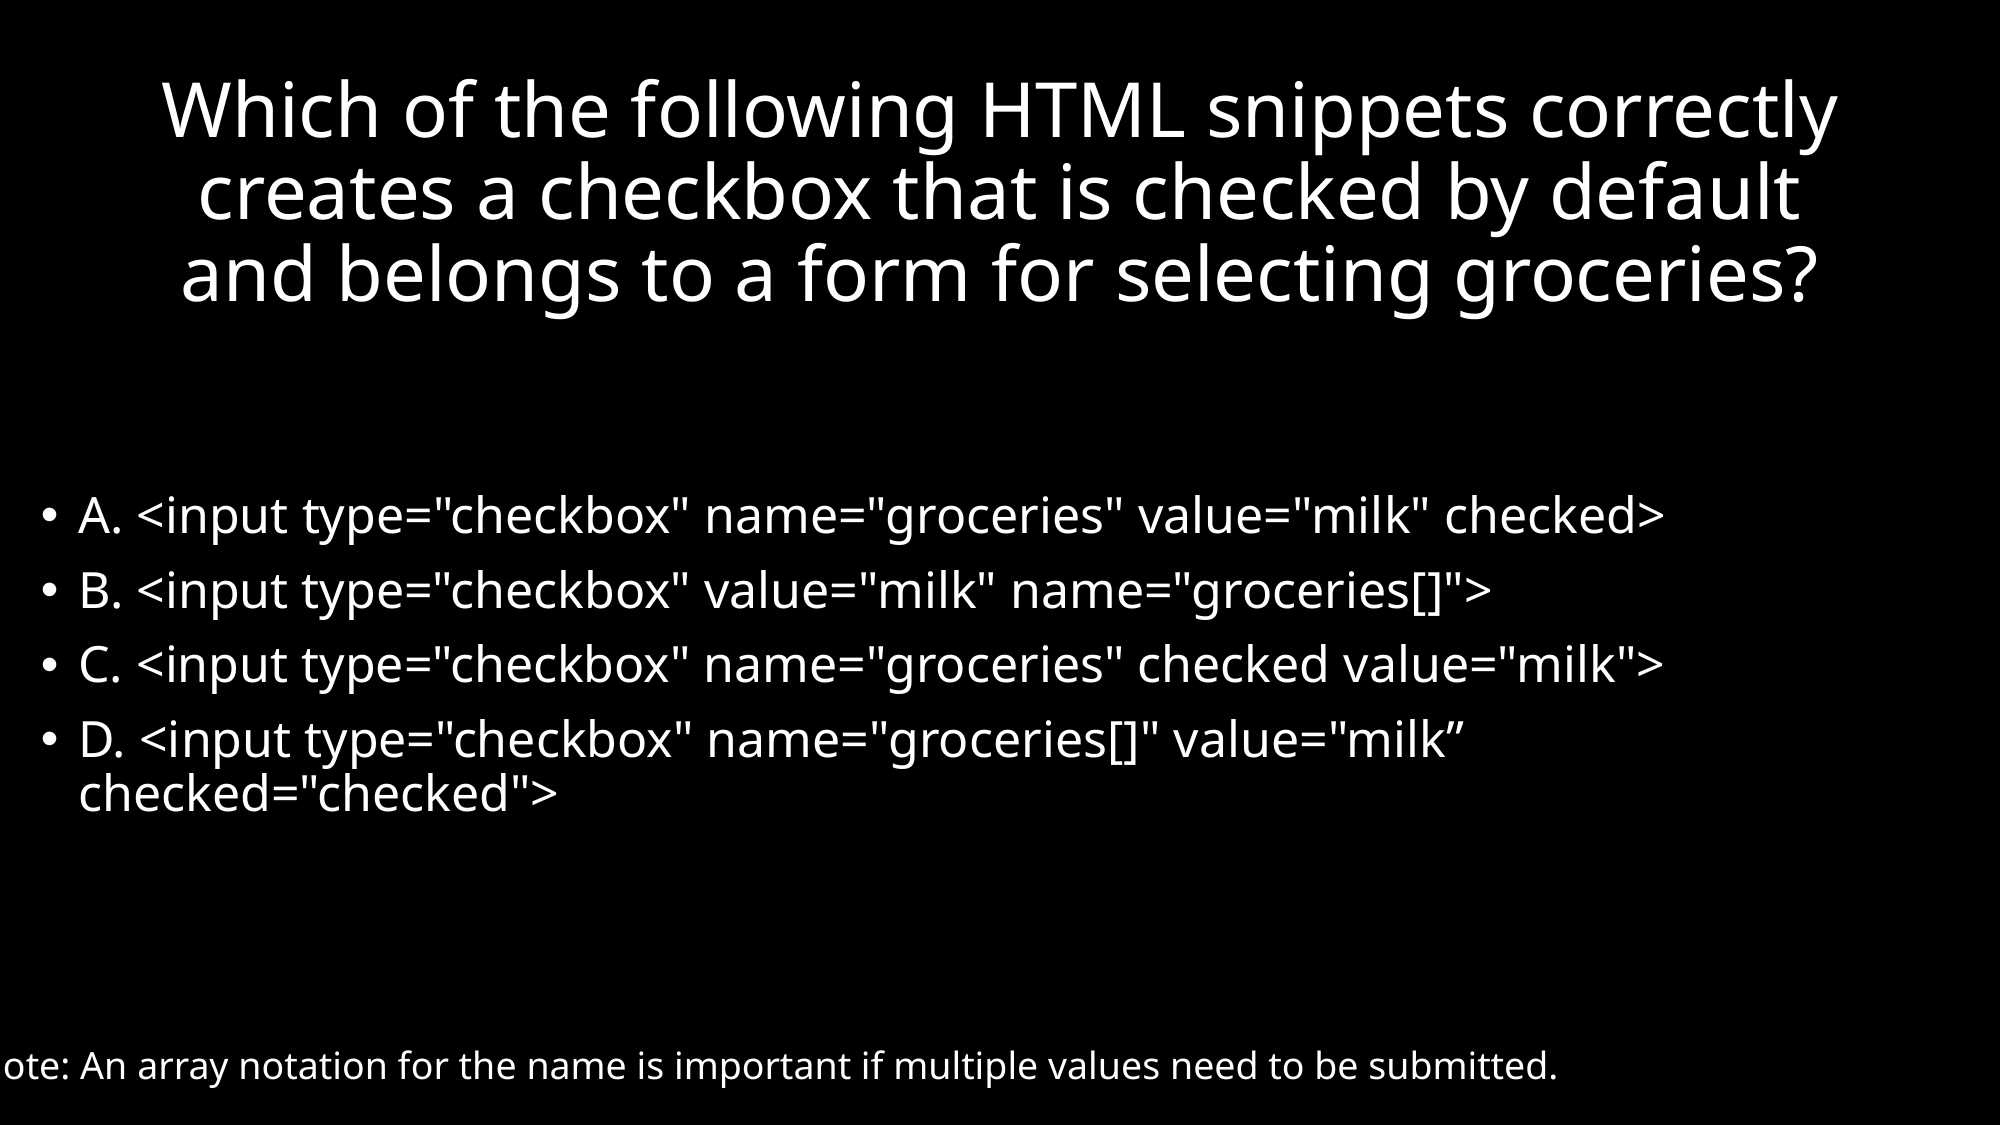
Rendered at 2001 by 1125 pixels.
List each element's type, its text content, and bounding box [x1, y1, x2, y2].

title Which of the following HTML snippets correctly creates a checkbox that is checked by default and belongs to a form for selecting groceries? [137, 59, 1863, 299]
list A. <input type="checkbox" name="groceries" value="milk" checked> B. <input type="checkbox" value="milk" name="groceries[]"> C. <input type="checkbox" name="groceries" checked value="milk"> D. <input type="checkbox" name="groceries[]" value="milk” checked="checked"> [25, 299, 1966, 1014]
text_box Note: An array notation for the name is important if multiple values need to be submitted. [0, 1034, 1575, 1095]
